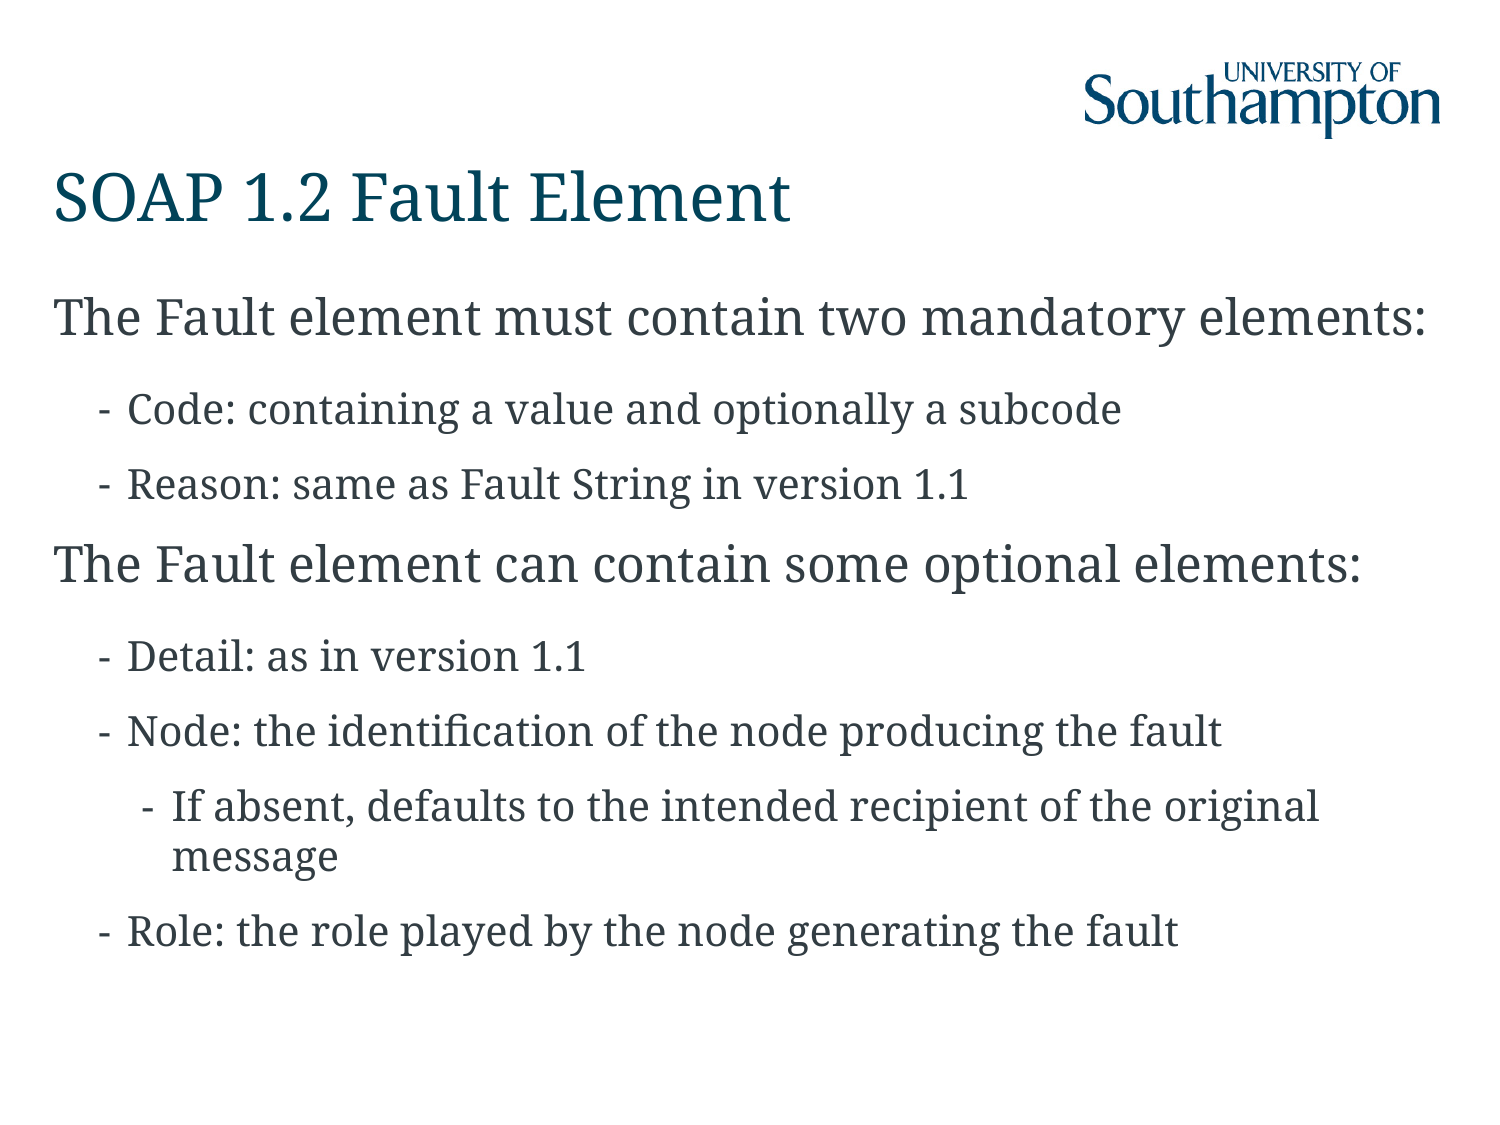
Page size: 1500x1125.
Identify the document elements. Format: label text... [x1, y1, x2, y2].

title SOAP 1.2 Fault Element [52, 147, 1448, 255]
picture [1085, 62, 1440, 139]
list The Fault element must contain two mandatory elements: Code: containing a value and optionally a subcode Reason: same as Fault String in version 1.1 The Fault element can contain some optional elements: Detail: as in version 1.1 Node: the identification of the node producing the fault If absent, defaults to the intended recipient of the original message Role: the role played by the node generating the fault [52, 277, 1448, 1011]
